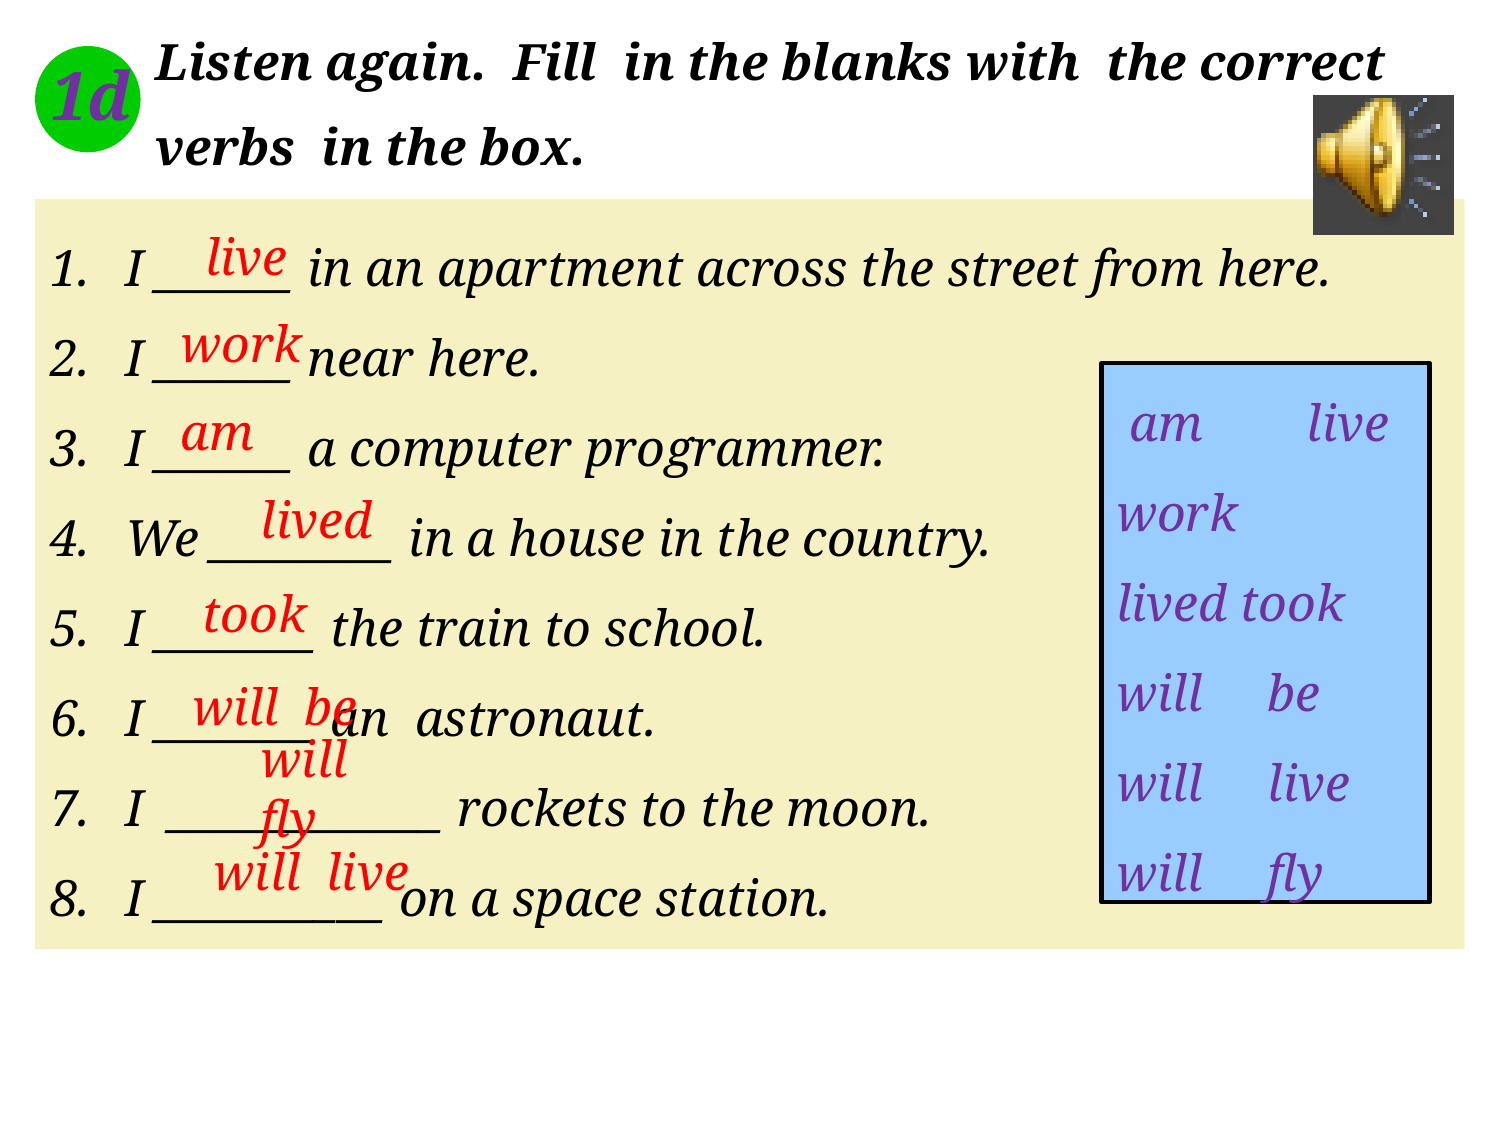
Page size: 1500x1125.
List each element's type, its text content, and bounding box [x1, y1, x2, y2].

text_box will live [199, 832, 516, 908]
text_box live [177, 217, 375, 293]
text_box am [165, 392, 364, 468]
text_box I ______ in an apartment across the street from here. I ______ near here. I ______ a computer programmer. We ________ in a house in the country. I _______ the train to school. I _______ an astronaut. I ____________ rockets to the moon. I __________ on a space station. [35, 199, 1500, 934]
text_box [1418, 361, 1432, 904]
text_box will be [177, 668, 375, 744]
text_box took [187, 574, 385, 650]
text_box [56, 142, 119, 153]
text_box lived [246, 480, 444, 556]
picture [1311, 93, 1456, 237]
text_box am live work lived took will be will live will fly [1101, 354, 1418, 910]
text_box 1d [35, 46, 140, 142]
text_box [33, 197, 1467, 951]
text_box Listen again. Fill in the blanks with the correct verbs in the box. [140, 23, 1500, 184]
text_box work [165, 305, 364, 380]
text_box will fly [246, 720, 444, 832]
